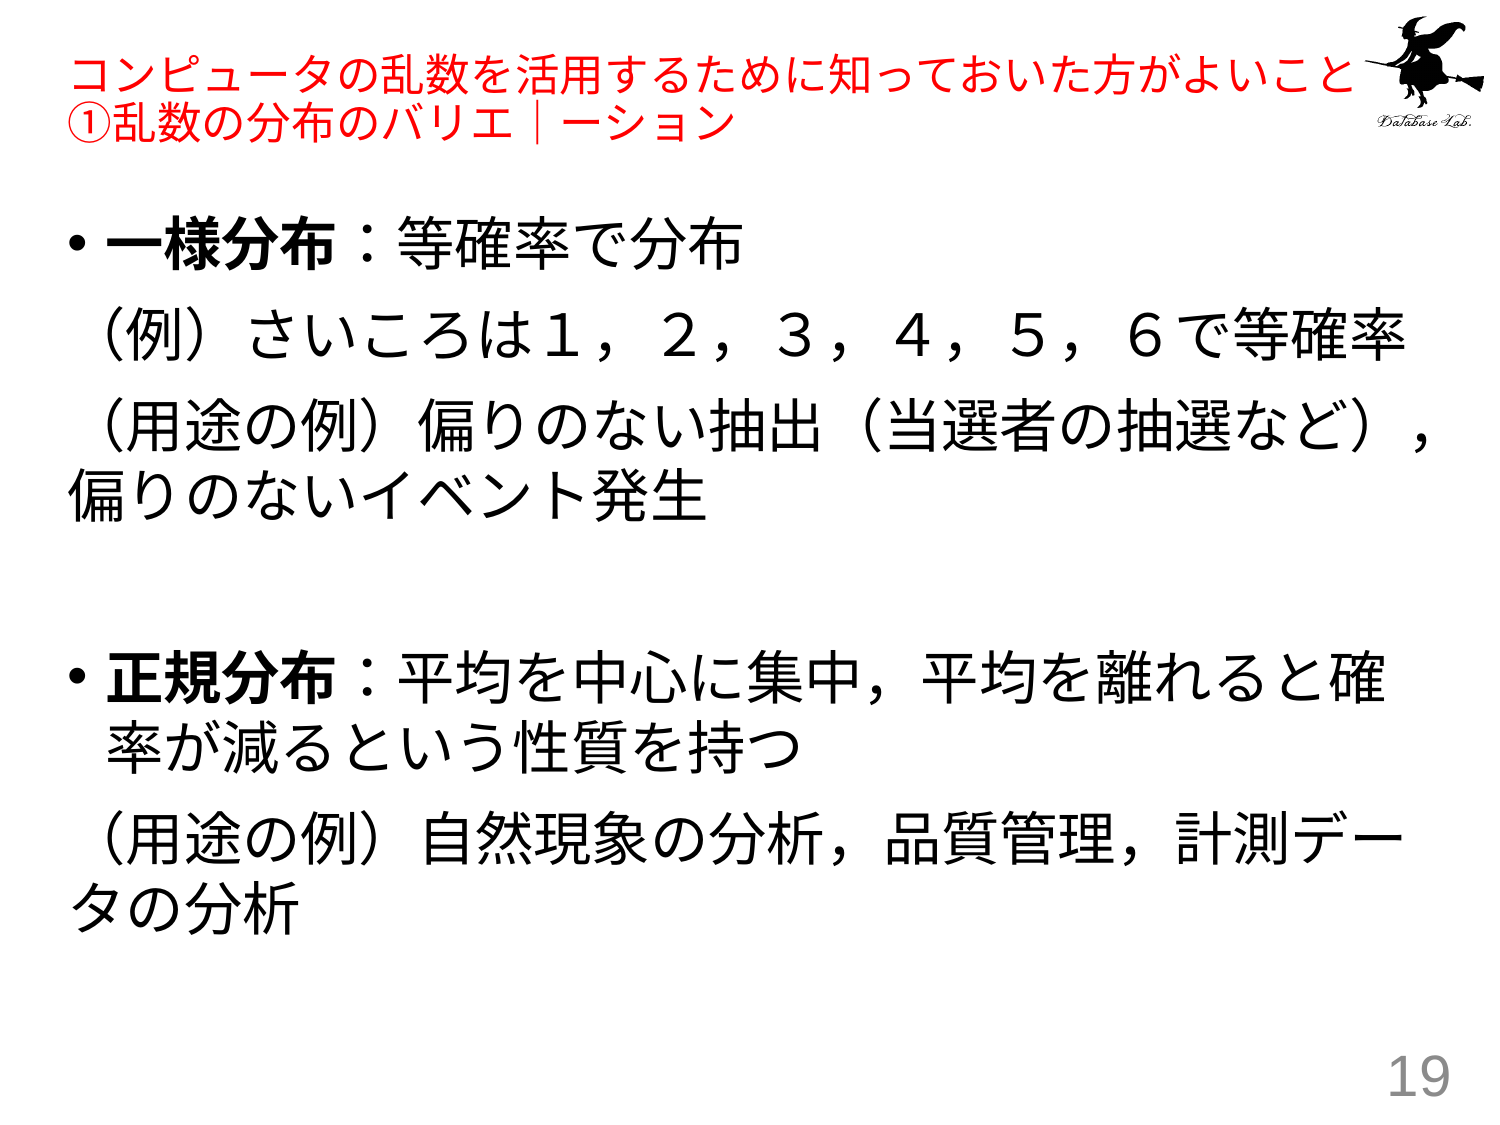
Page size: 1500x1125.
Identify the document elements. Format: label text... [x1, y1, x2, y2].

title コンピュータの乱数を活用するために知っておいた方がよいこと ①乱数の分布のバリエ｜ーション [52, 28, 1441, 174]
list 一様分布：等確率で分布 （例）さいころは１，２，３，４，５，６で等確率 （用途の例）偏りのない抽出（当選者の抽選など），偏りのないイベント発生 正規分布：平均を中心に集中，平均を離れると確率が減るという性質を持つ （用途の例）自然現象の分析，品質管理，計測データの分析 [52, 200, 1441, 1014]
picture [1362, 14, 1486, 130]
slide_number 19 [1129, 1042, 1467, 1103]
